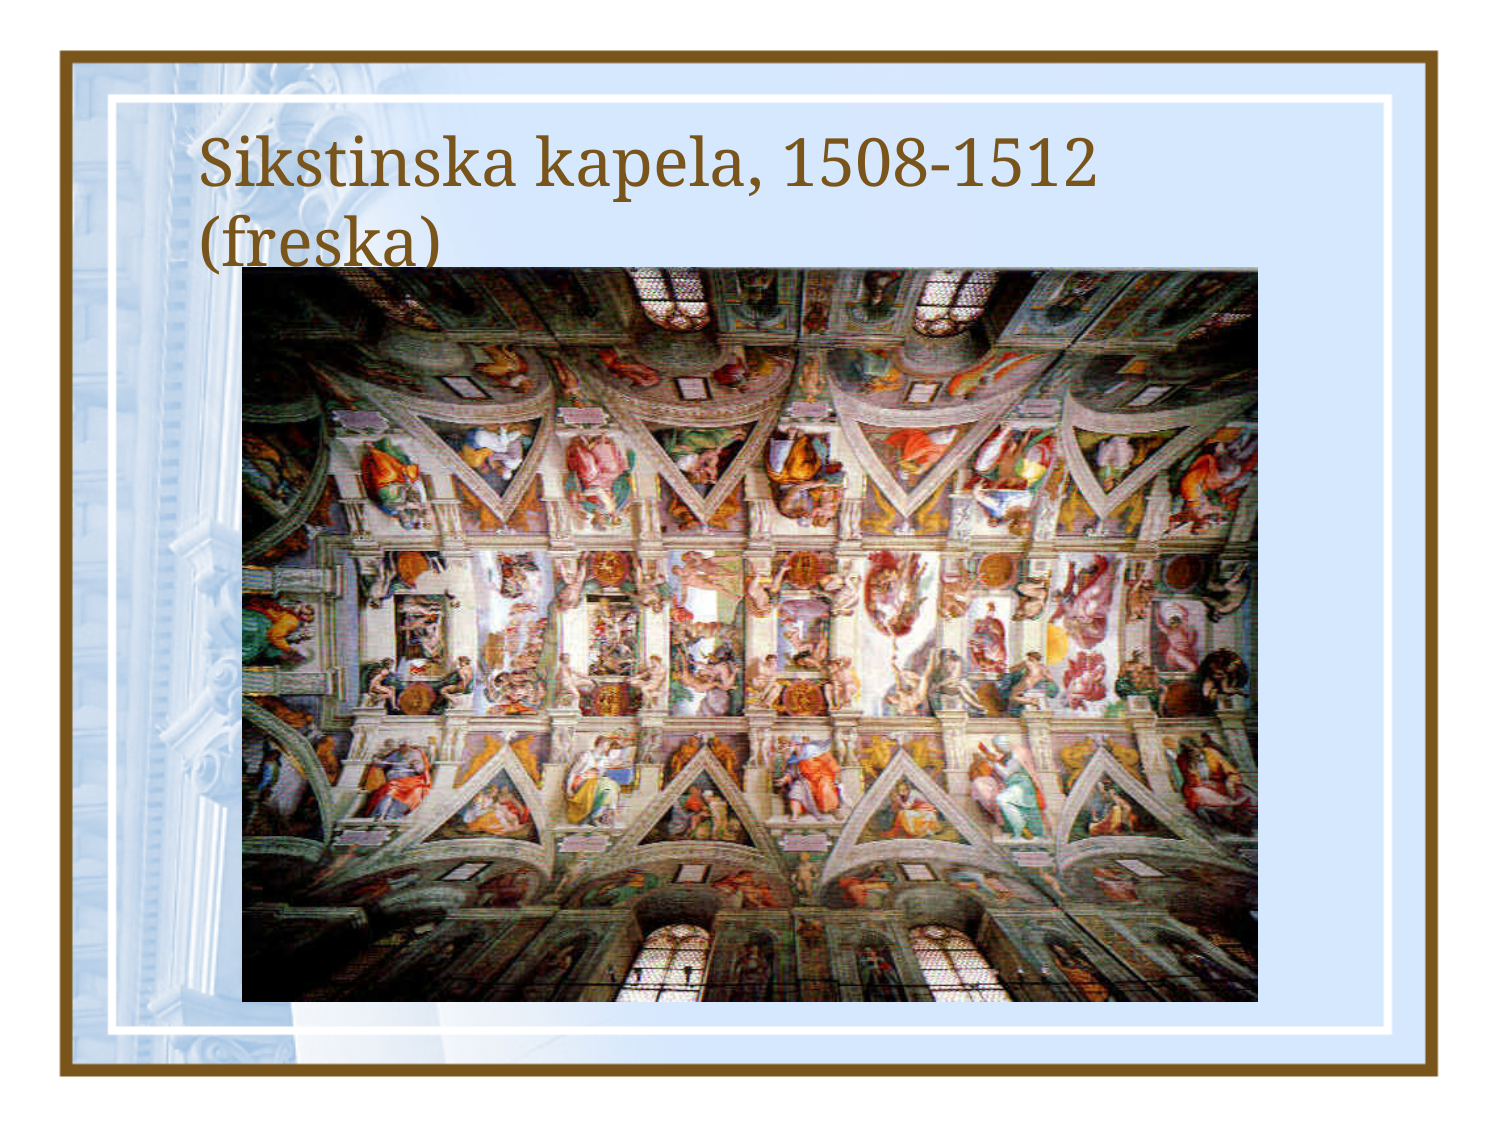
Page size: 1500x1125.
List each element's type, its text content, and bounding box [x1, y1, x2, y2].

picture [0, 0, 1500, 1125]
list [241, 266, 1259, 1002]
title Sikstinska kapela, 1508-1512 (freska) [183, 125, 1350, 275]
